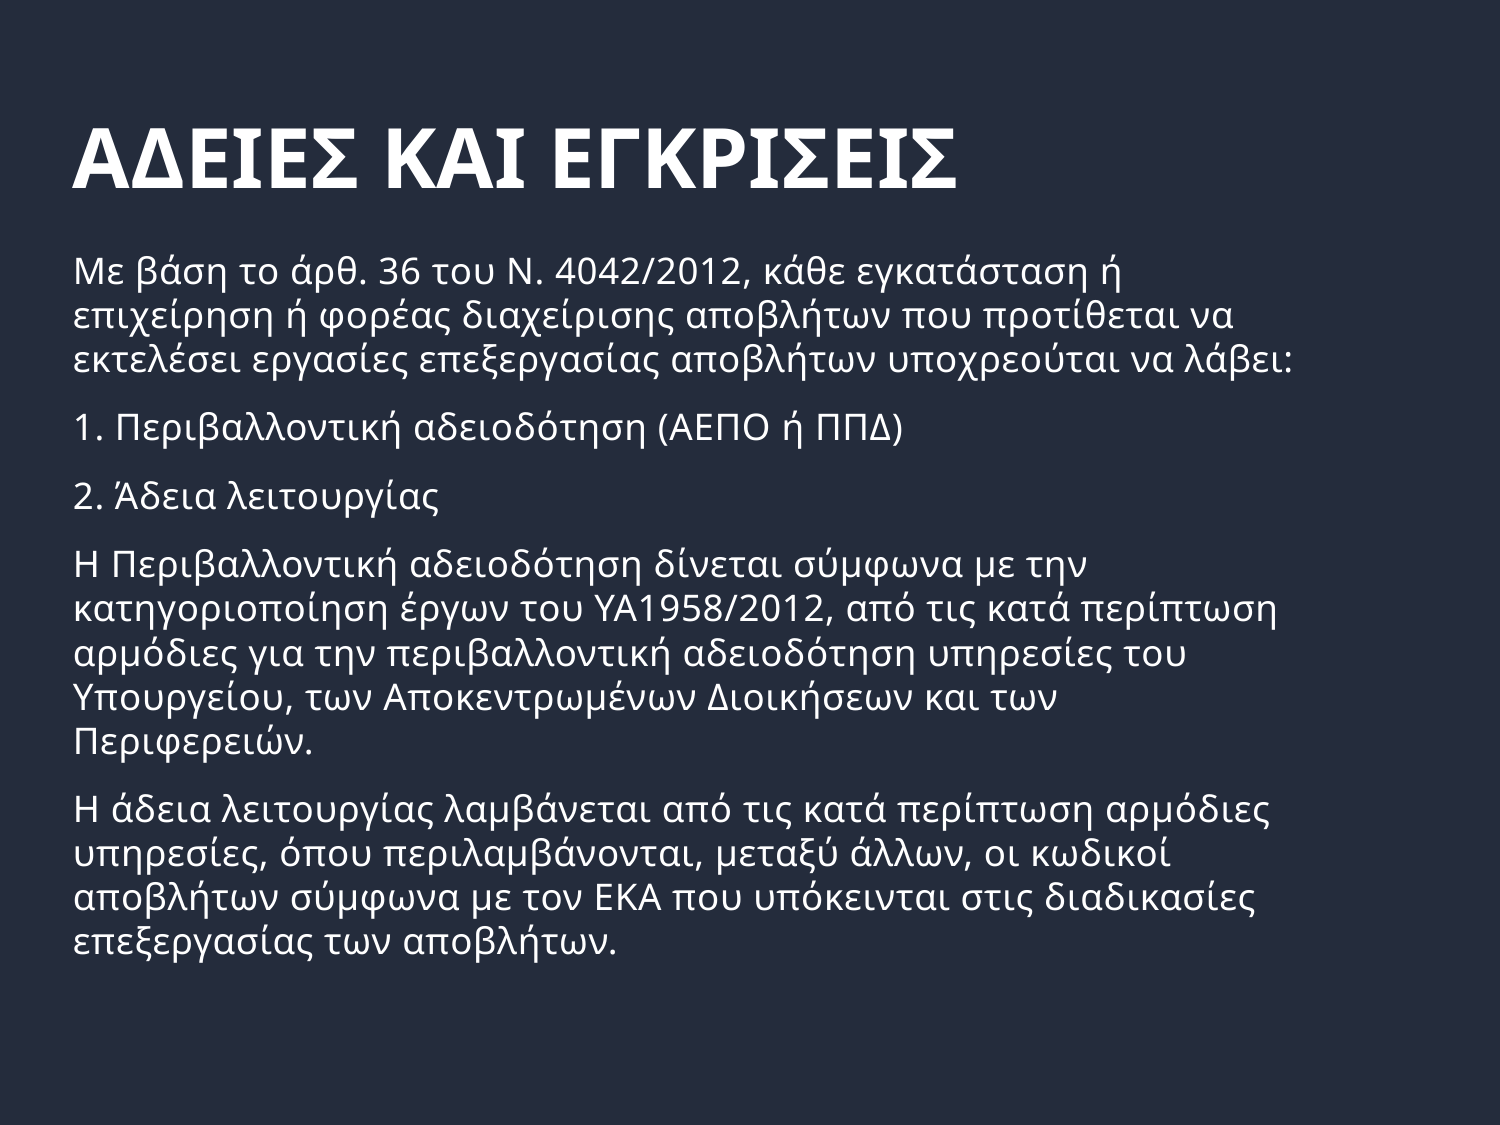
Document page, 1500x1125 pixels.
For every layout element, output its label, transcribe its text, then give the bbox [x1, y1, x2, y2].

title ΑΔΕΙΕΣ ΚΑΙ ΕΓΚΡΙΣΕΙΣ [57, 37, 1318, 213]
list Με βάση το άρθ. 36 του Ν. 4042/2012, κάθε εγκατάσταση ή επιχείρηση ή φορέας διαχείρισης αποβλήτων που προτίθεται να εκτελέσει εργασίες επεξεργασίας αποβλήτων υποχρεούται να λάβει: 1. Περιβαλλοντική αδειοδότηση (ΑΕΠΟ ή ΠΠΔ) 2. Άδεια λειτουργίας Η Περιβαλλοντική αδειοδότηση δίνεται σύμφωνα με την κατηγοριοποίηση έργων του ΥΑ1958/2012, από τις κατά περίπτωση αρμόδιες για την περιβαλλοντική αδειοδότηση υπηρεσίες του Υπουργείου, των Αποκεντρωμένων Διοικήσεων και των Περιφερειών. Η άδεια λειτουργίας λαμβάνεται από τις κατά περίπτωση αρμόδιες υπηρεσίες, όπου περιλαμβάνονται, μεταξύ άλλων, οι κωδικοί αποβλήτων σύμφωνα με τον ΕΚΑ που υπόκεινται στις διαδικασίες επεξεργασίας των αποβλήτων. [57, 239, 1318, 1015]
